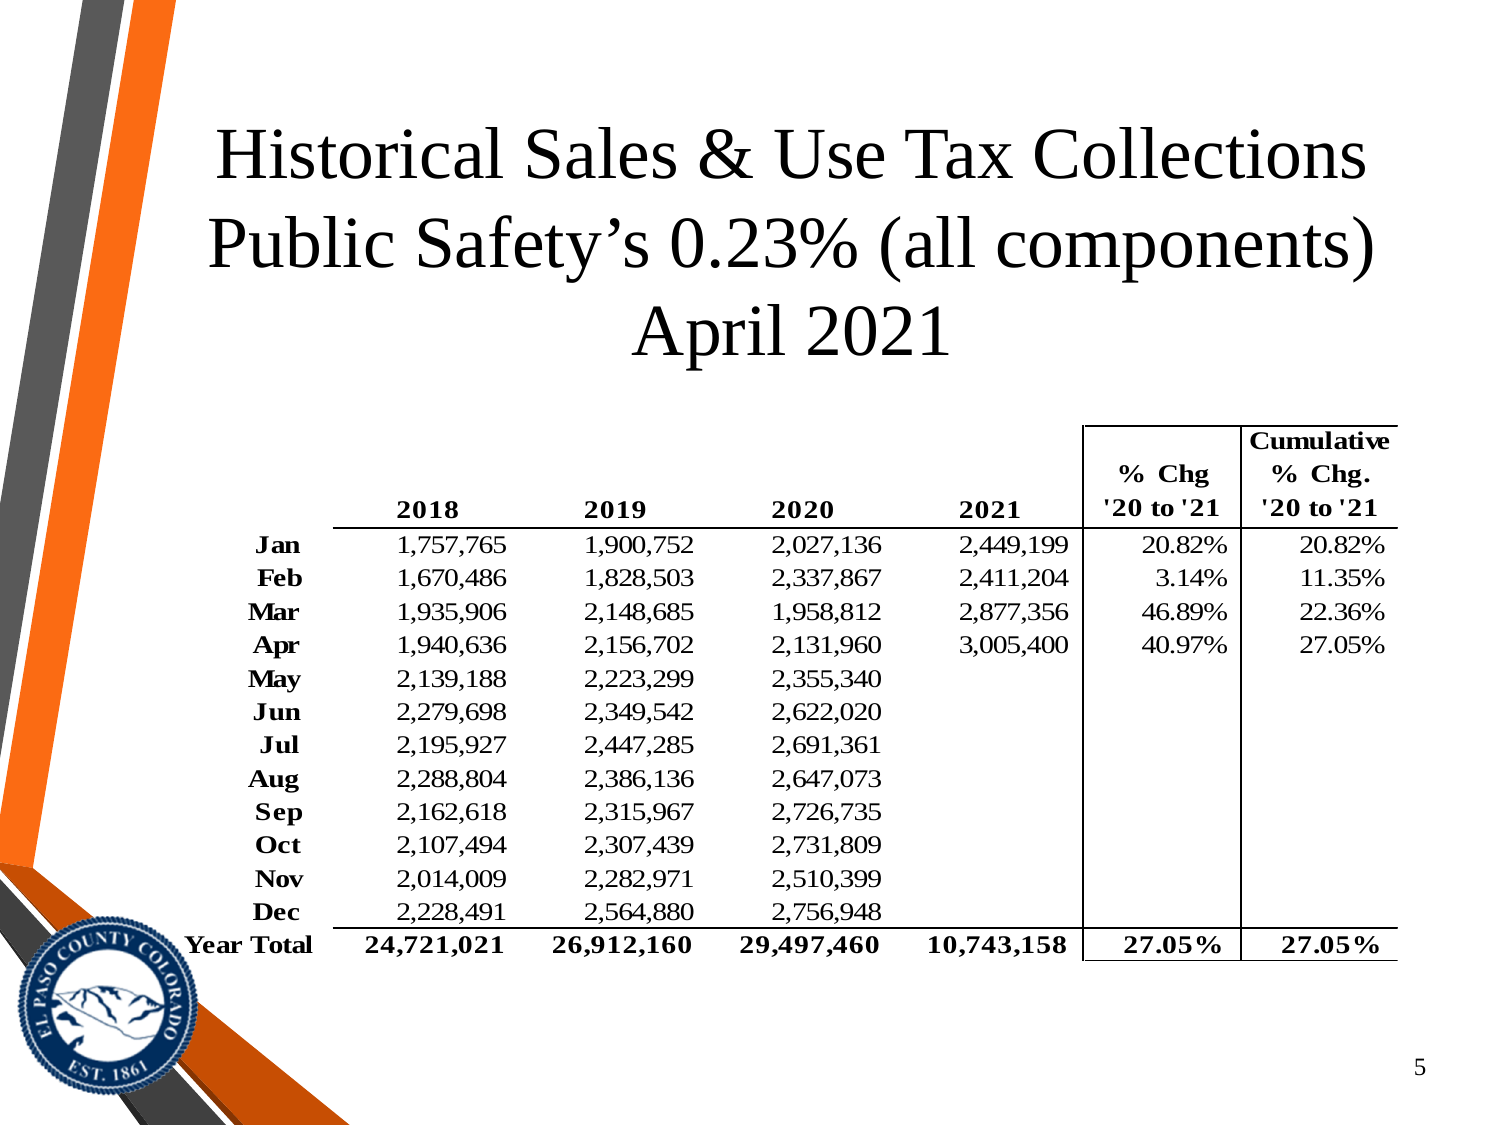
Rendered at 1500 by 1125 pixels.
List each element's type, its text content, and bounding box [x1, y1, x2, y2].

picture [16, 914, 199, 1096]
slide_number 5 [1371, 1037, 1442, 1095]
title Historical Sales & Use Tax Collections Public Safety’s 0.23% (all components) April 2021 [161, 75, 1425, 400]
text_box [160, 424, 1401, 963]
